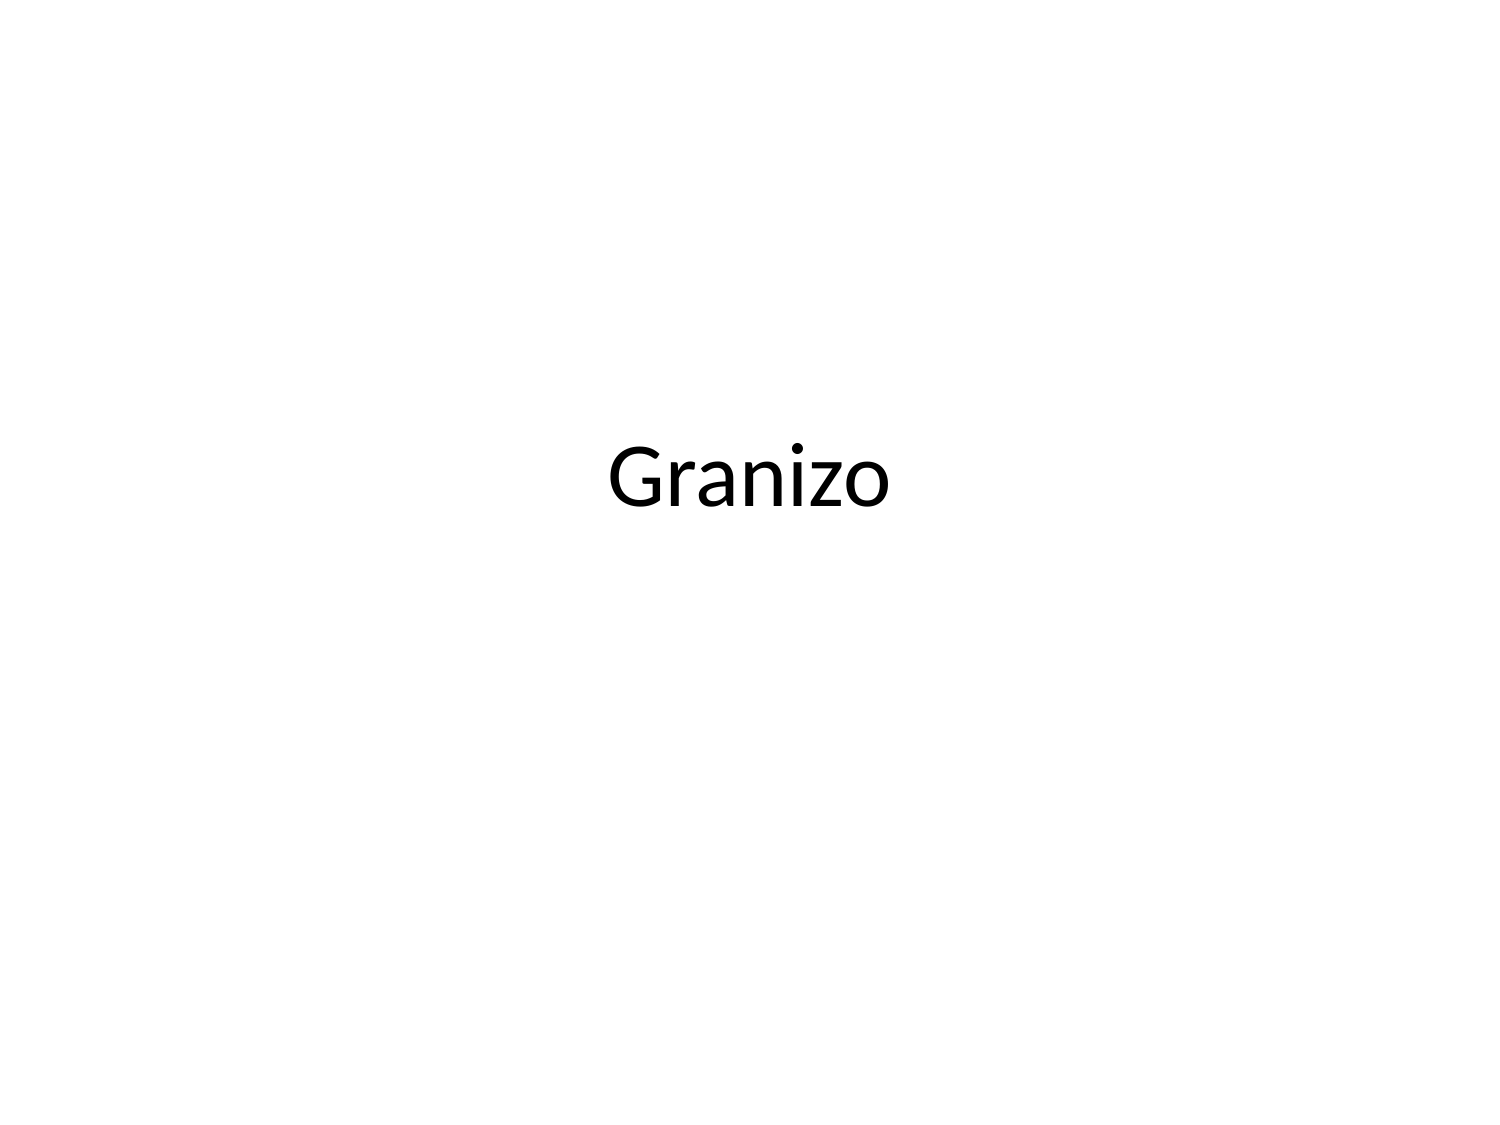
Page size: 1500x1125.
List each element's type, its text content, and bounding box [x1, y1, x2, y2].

title Granizo [112, 349, 1388, 591]
